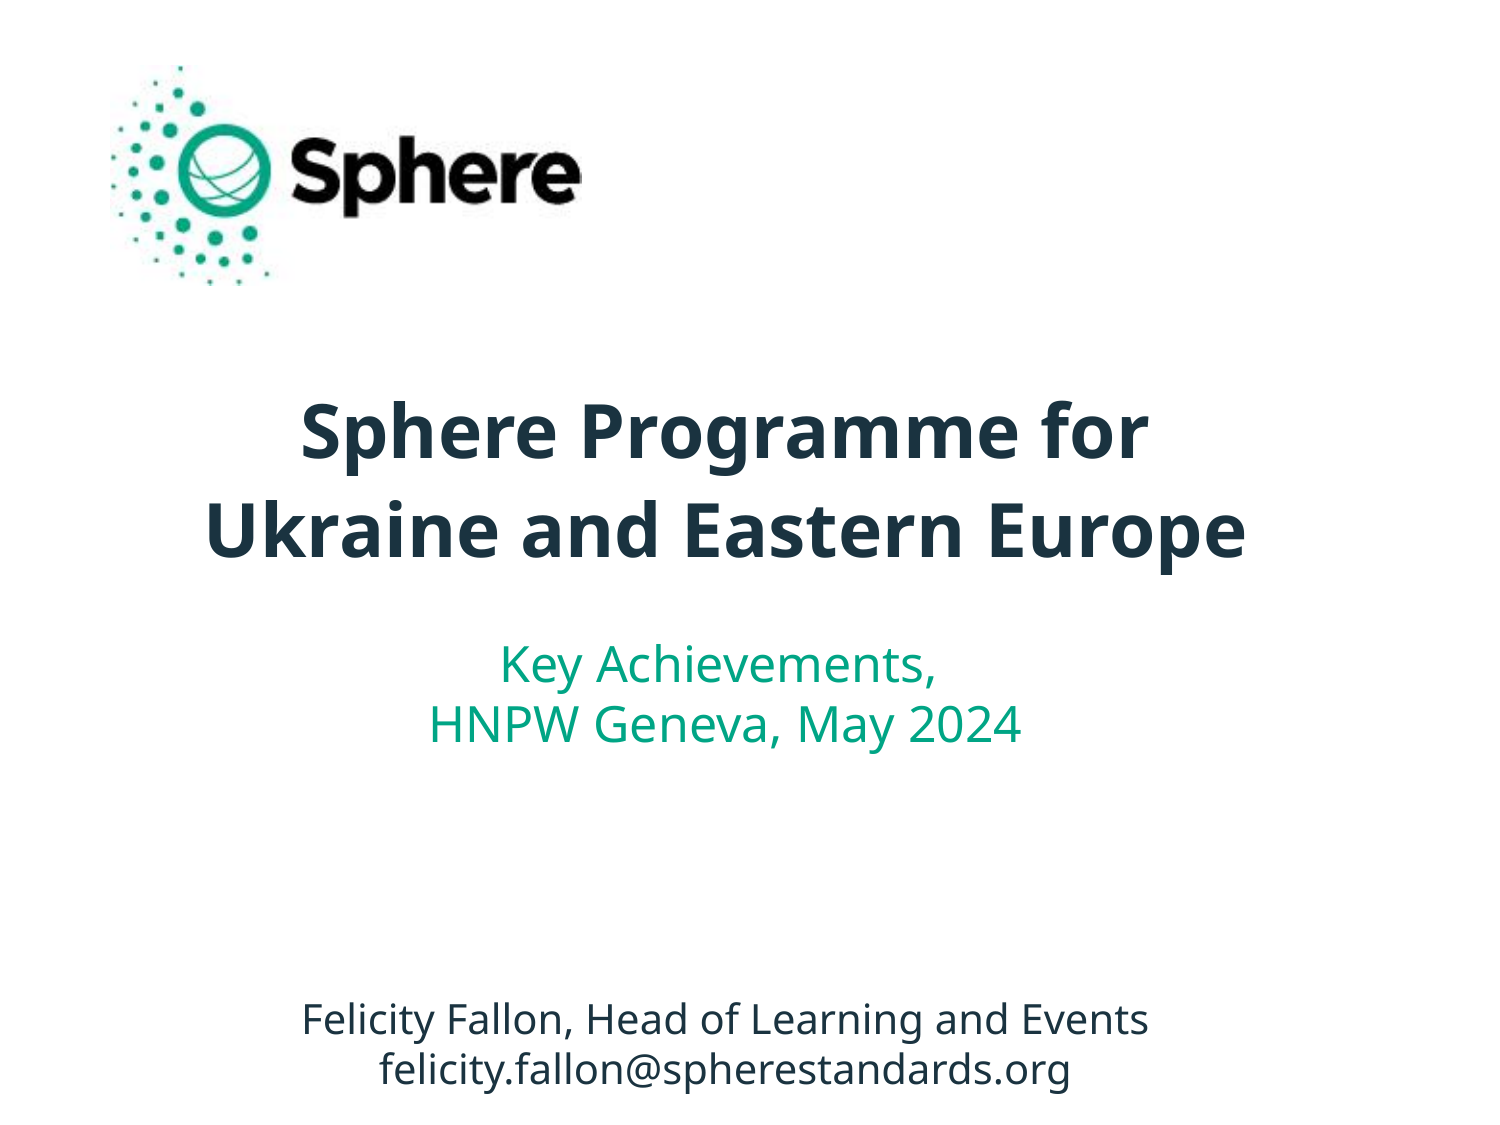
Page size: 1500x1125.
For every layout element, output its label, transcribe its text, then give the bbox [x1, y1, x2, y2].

text_box Sphere Programme for Ukraine and Eastern Europe Key Achievements, HNPW Geneva, May 2024 Felicity Fallon, Head of Learning and Events felicity.fallon@spherestandards.org [85, 374, 1366, 1093]
picture [110, 65, 582, 286]
